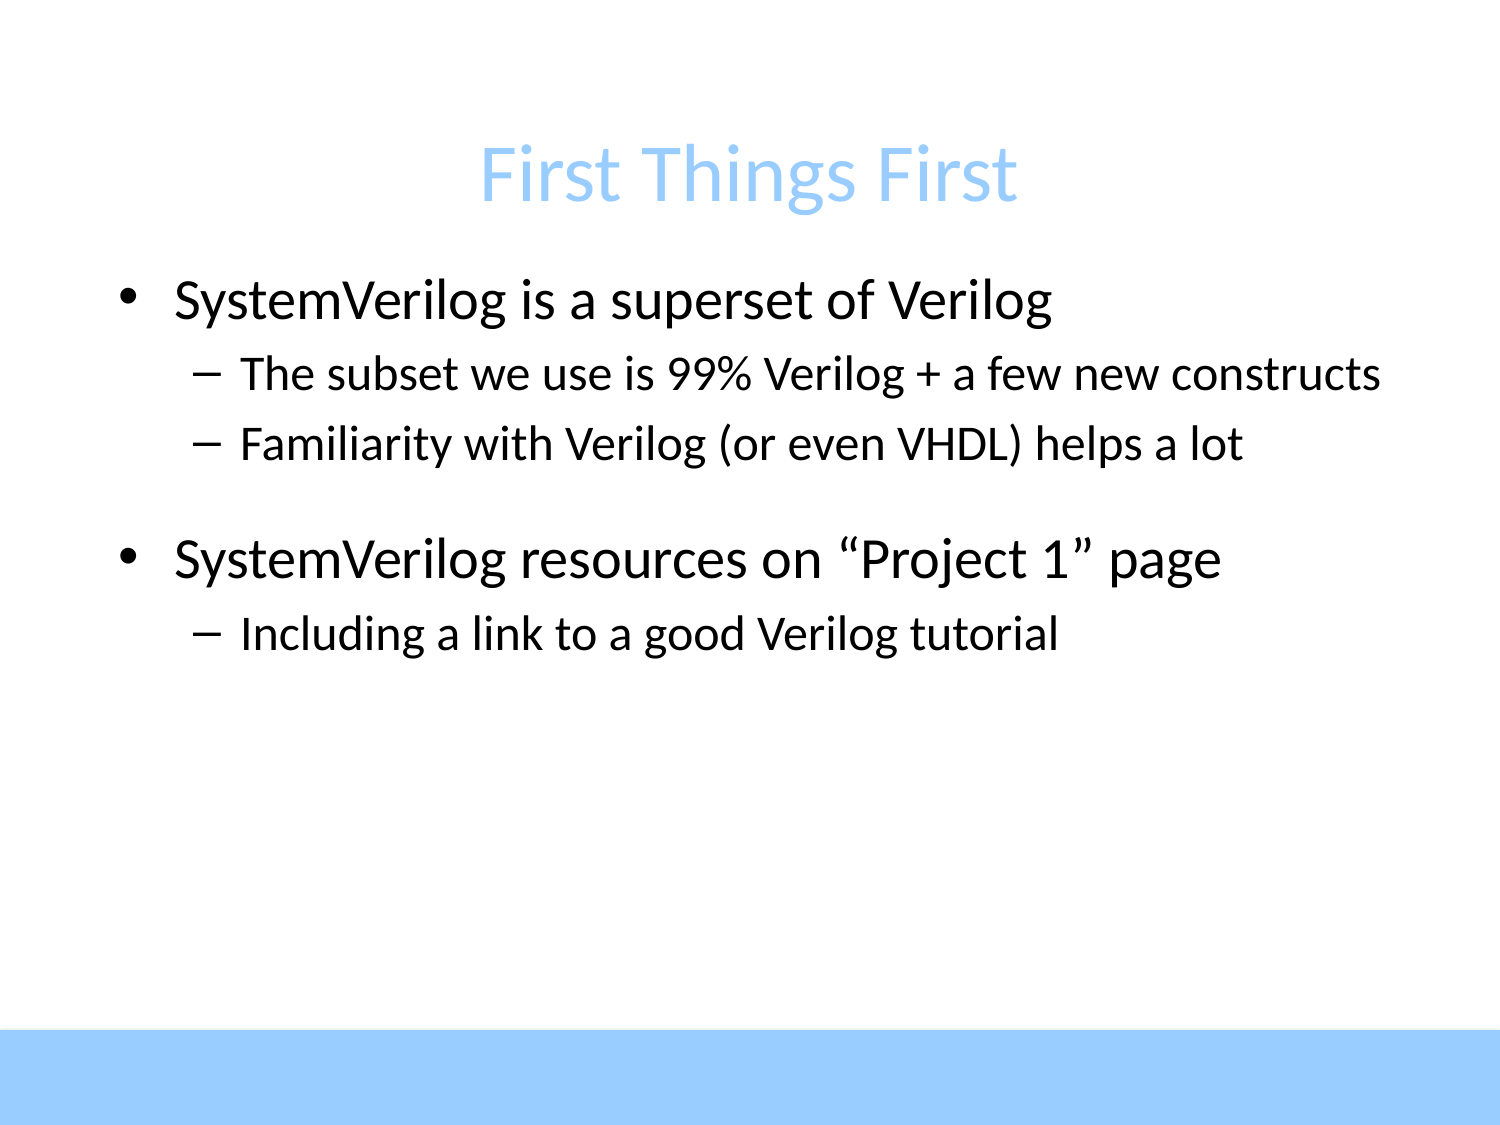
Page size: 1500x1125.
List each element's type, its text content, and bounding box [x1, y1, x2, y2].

title First Things First [103, 111, 1397, 226]
list SystemVerilog is a superset of Verilog The subset we use is 99% Verilog + a few new constructs Familiarity with Verilog (or even VHDL) helps a lot SystemVerilog resources on “Project 1” page Including a link to a good Verilog tutorial [103, 253, 1397, 1014]
